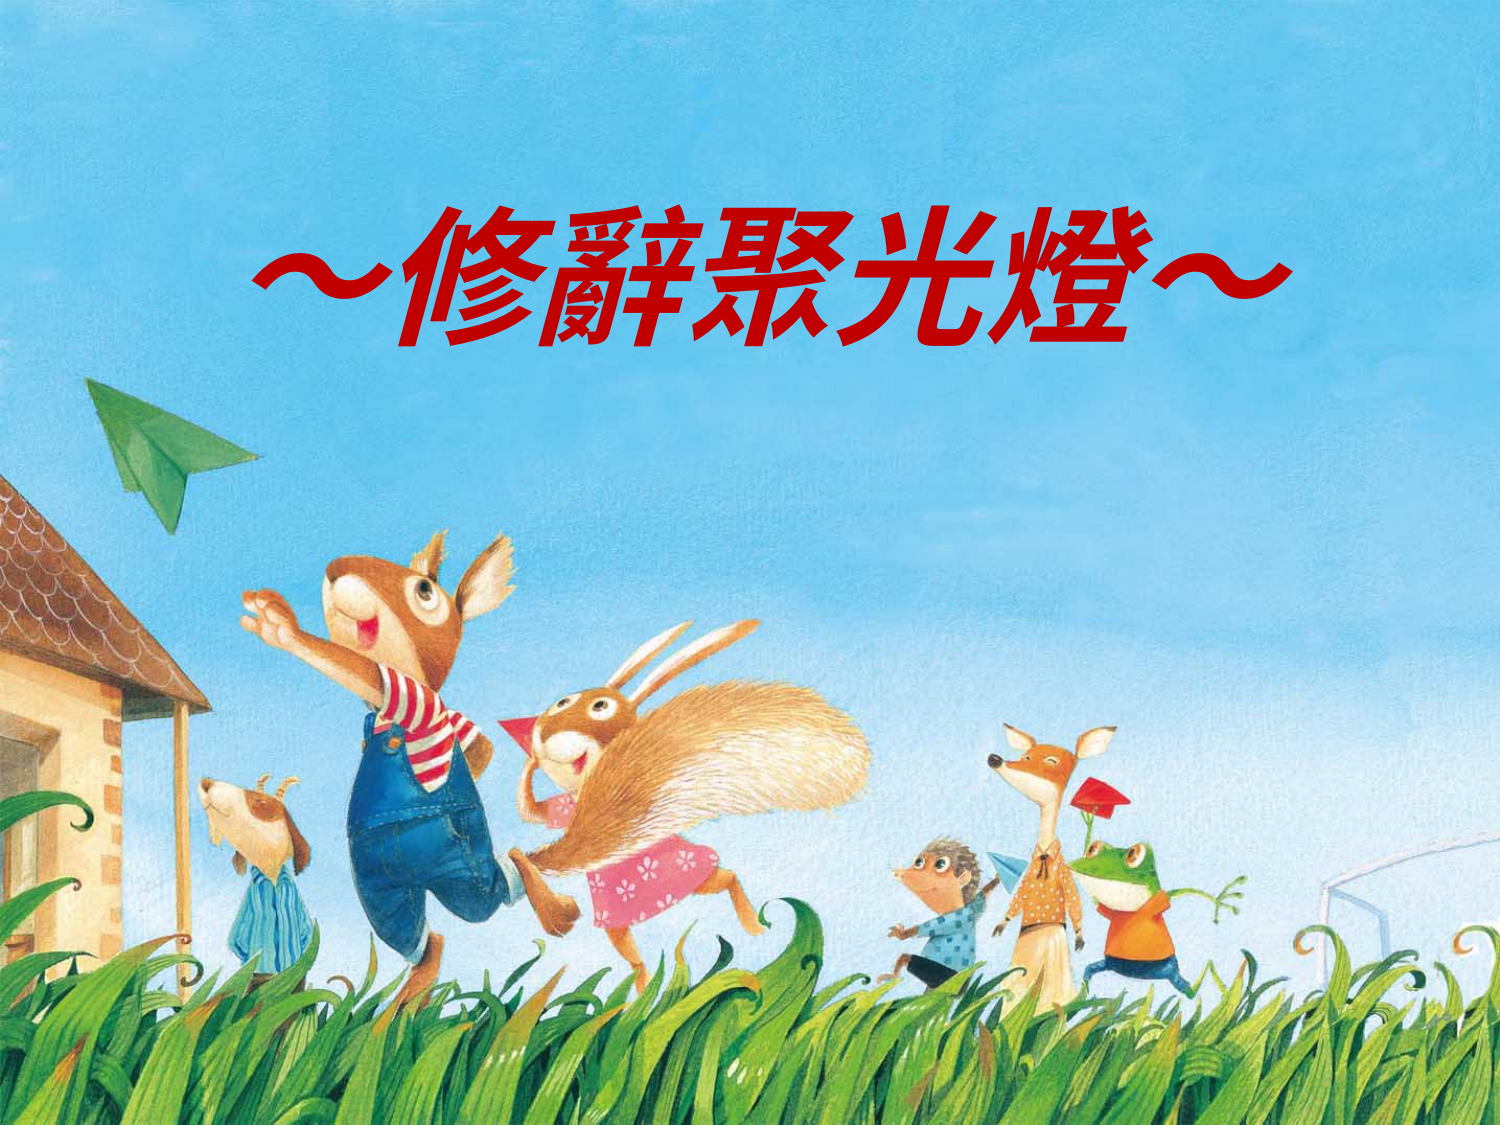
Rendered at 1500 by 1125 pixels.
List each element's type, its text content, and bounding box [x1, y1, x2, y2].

picture [0, 0, 1500, 1125]
text_box ～修辭聚光燈～ [21, 176, 1495, 372]
